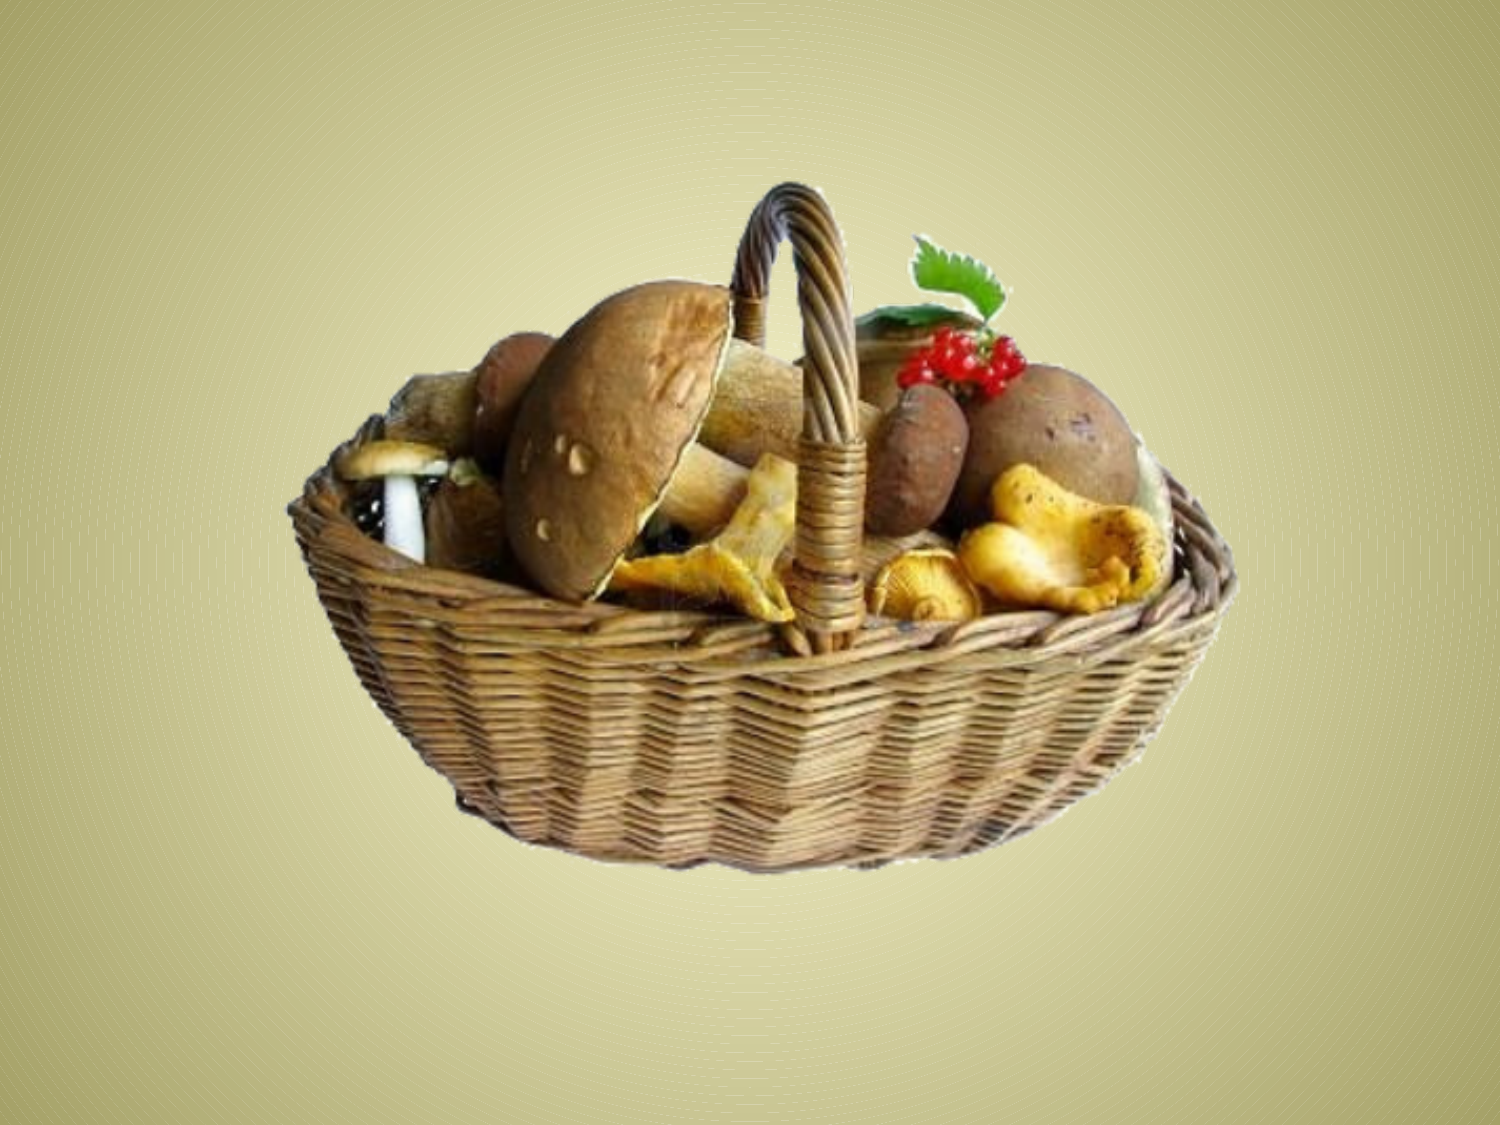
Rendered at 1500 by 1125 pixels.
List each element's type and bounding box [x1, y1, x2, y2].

picture [245, 116, 1298, 915]
